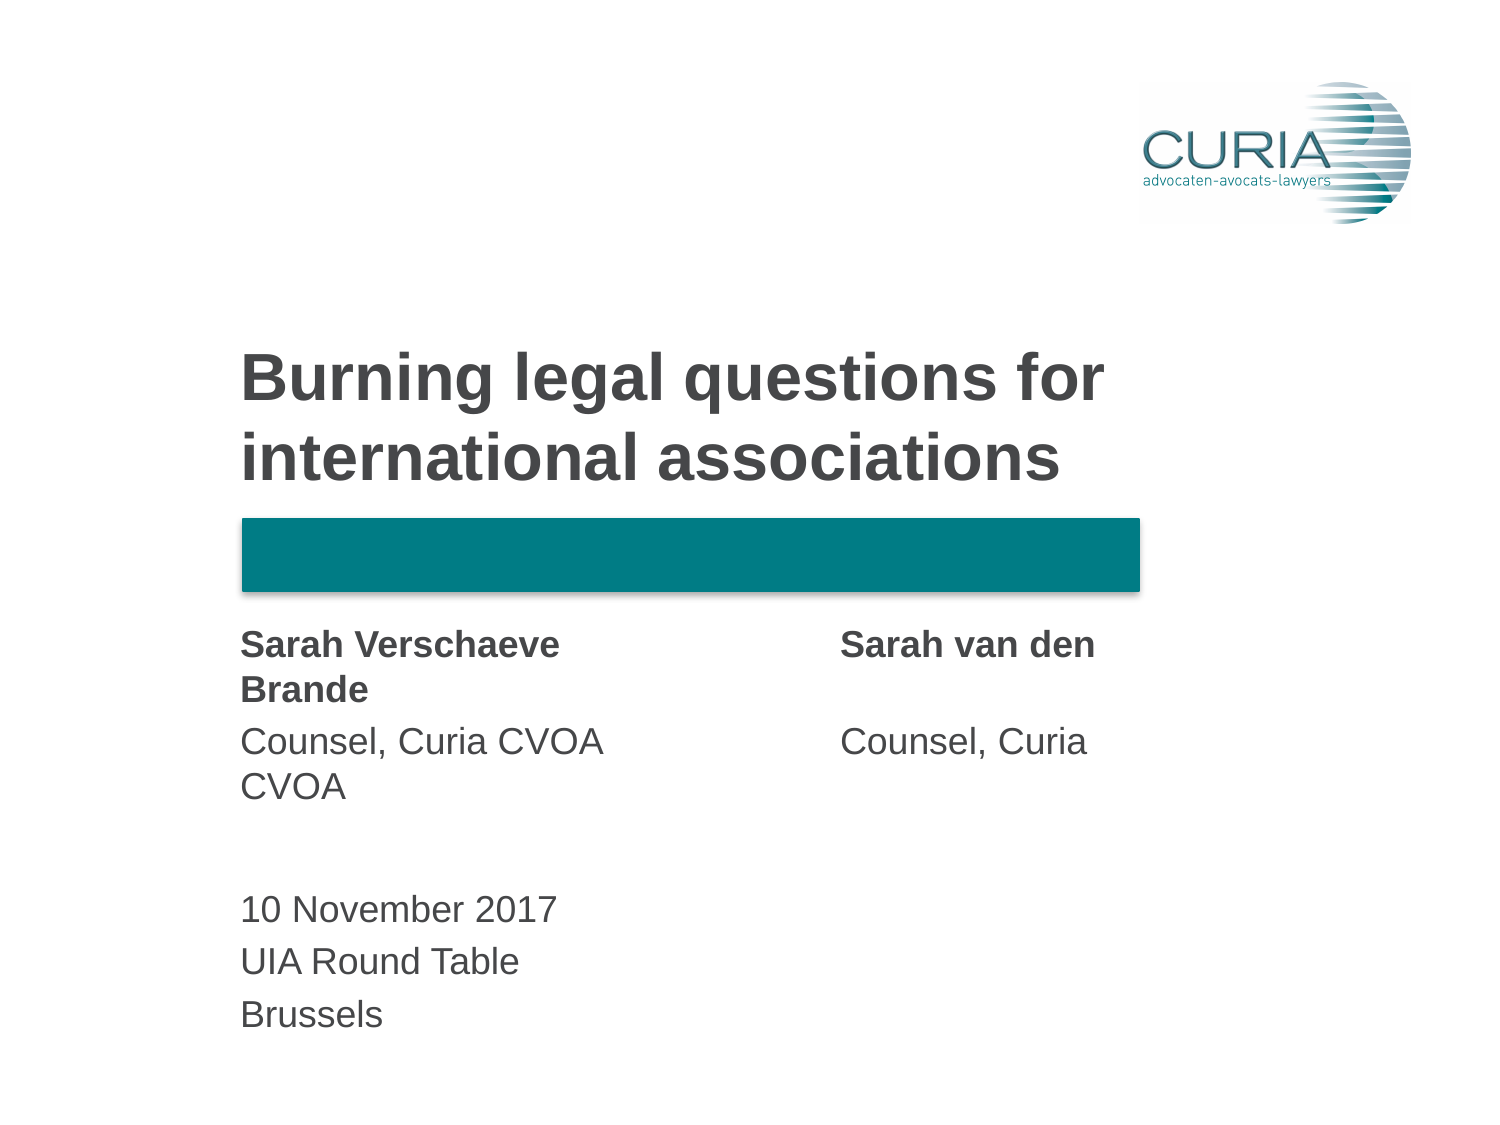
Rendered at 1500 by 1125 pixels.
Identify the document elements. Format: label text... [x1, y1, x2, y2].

subtitle Sarah Verschaeve Sarah van den Brande Counsel, Curia CVOA Counsel, Curia CVOA 10 November 2017 UIA Round Table Brussels [225, 612, 1206, 964]
picture [1139, 82, 1411, 224]
title Burning legal questions for international associations [225, 324, 1314, 502]
